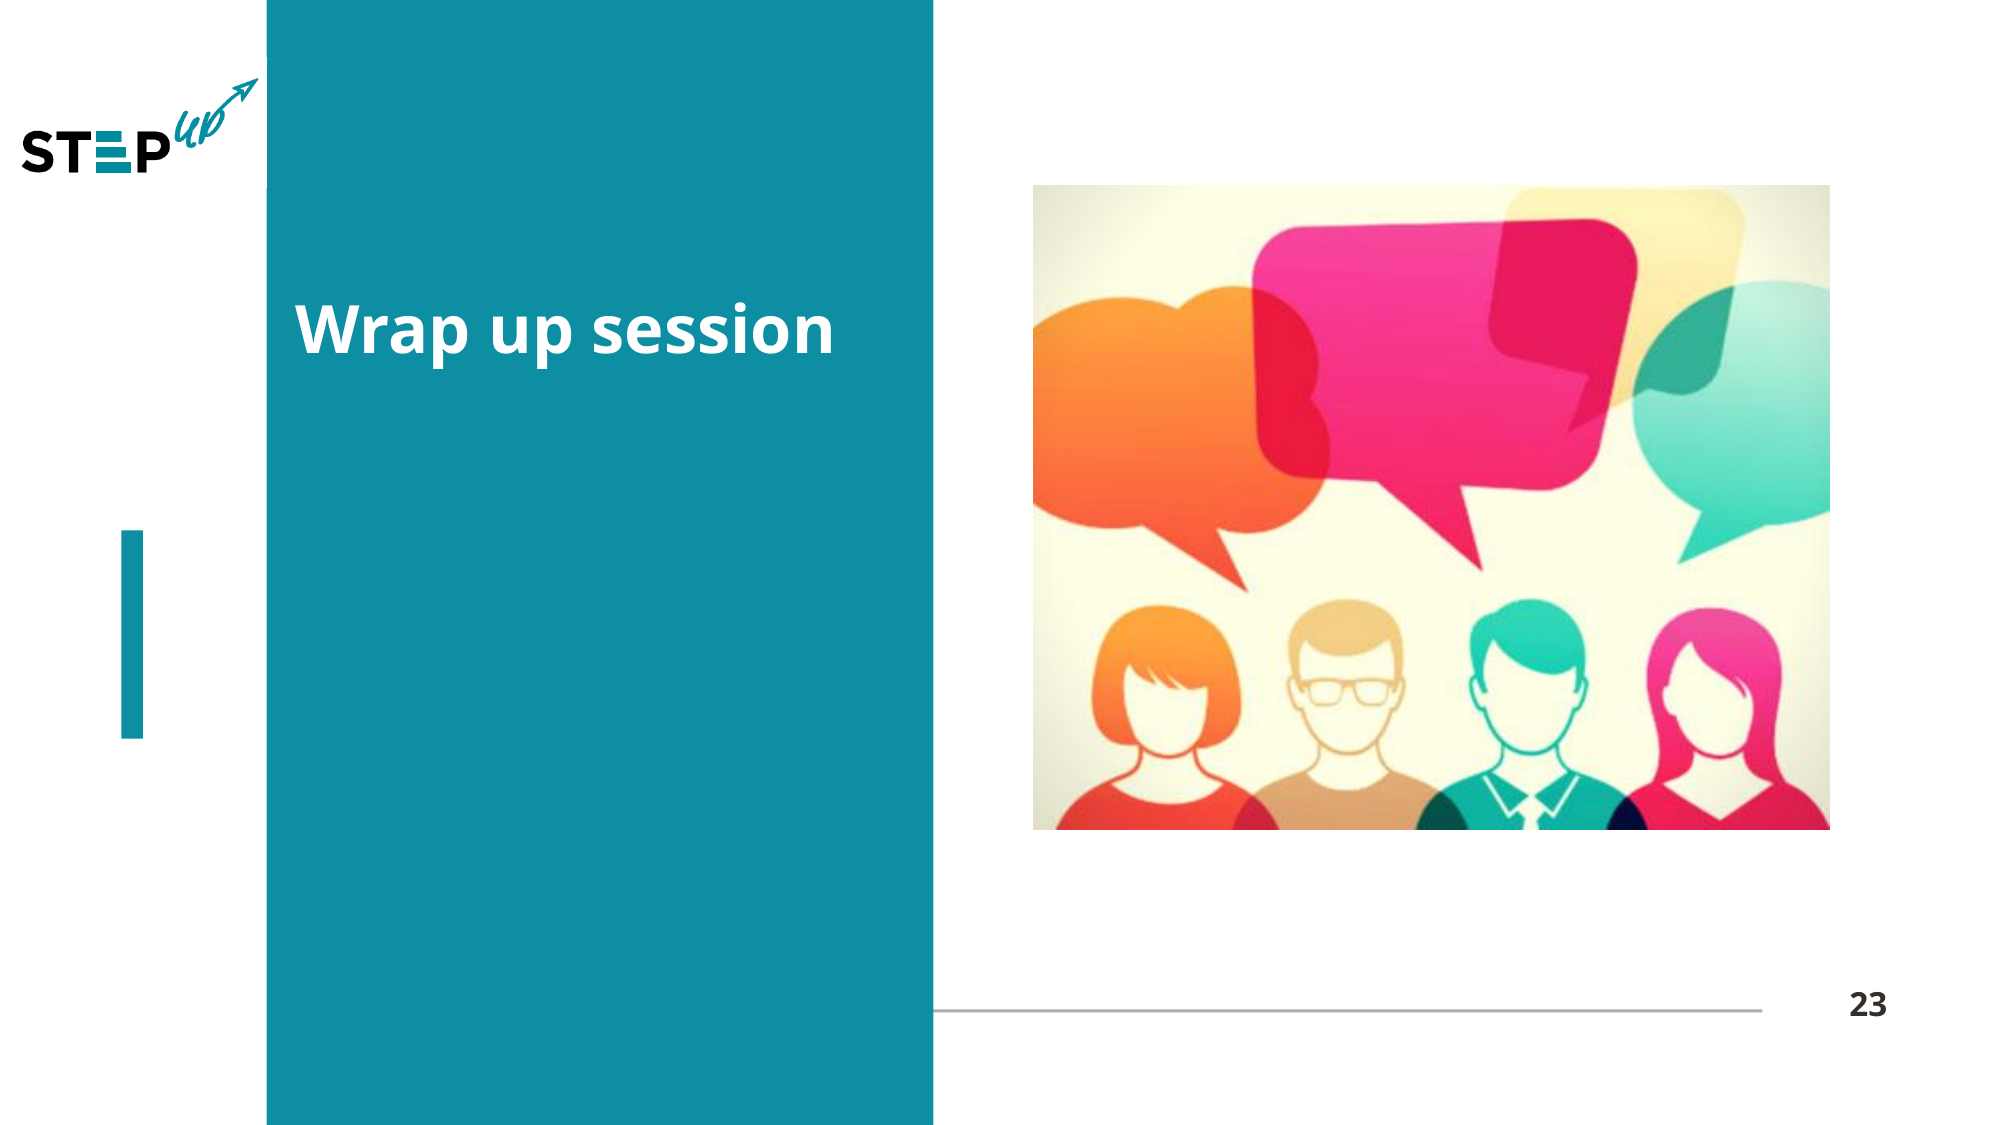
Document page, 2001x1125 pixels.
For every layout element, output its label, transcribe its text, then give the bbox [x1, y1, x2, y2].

text_box 23 [1811, 975, 1888, 1016]
text_box [934, 1009, 1763, 1013]
picture [0, 57, 267, 188]
text_box [121, 530, 143, 739]
picture [1033, 185, 1830, 830]
text_box [266, 0, 934, 1125]
text_box Wrap up session [295, 238, 905, 335]
